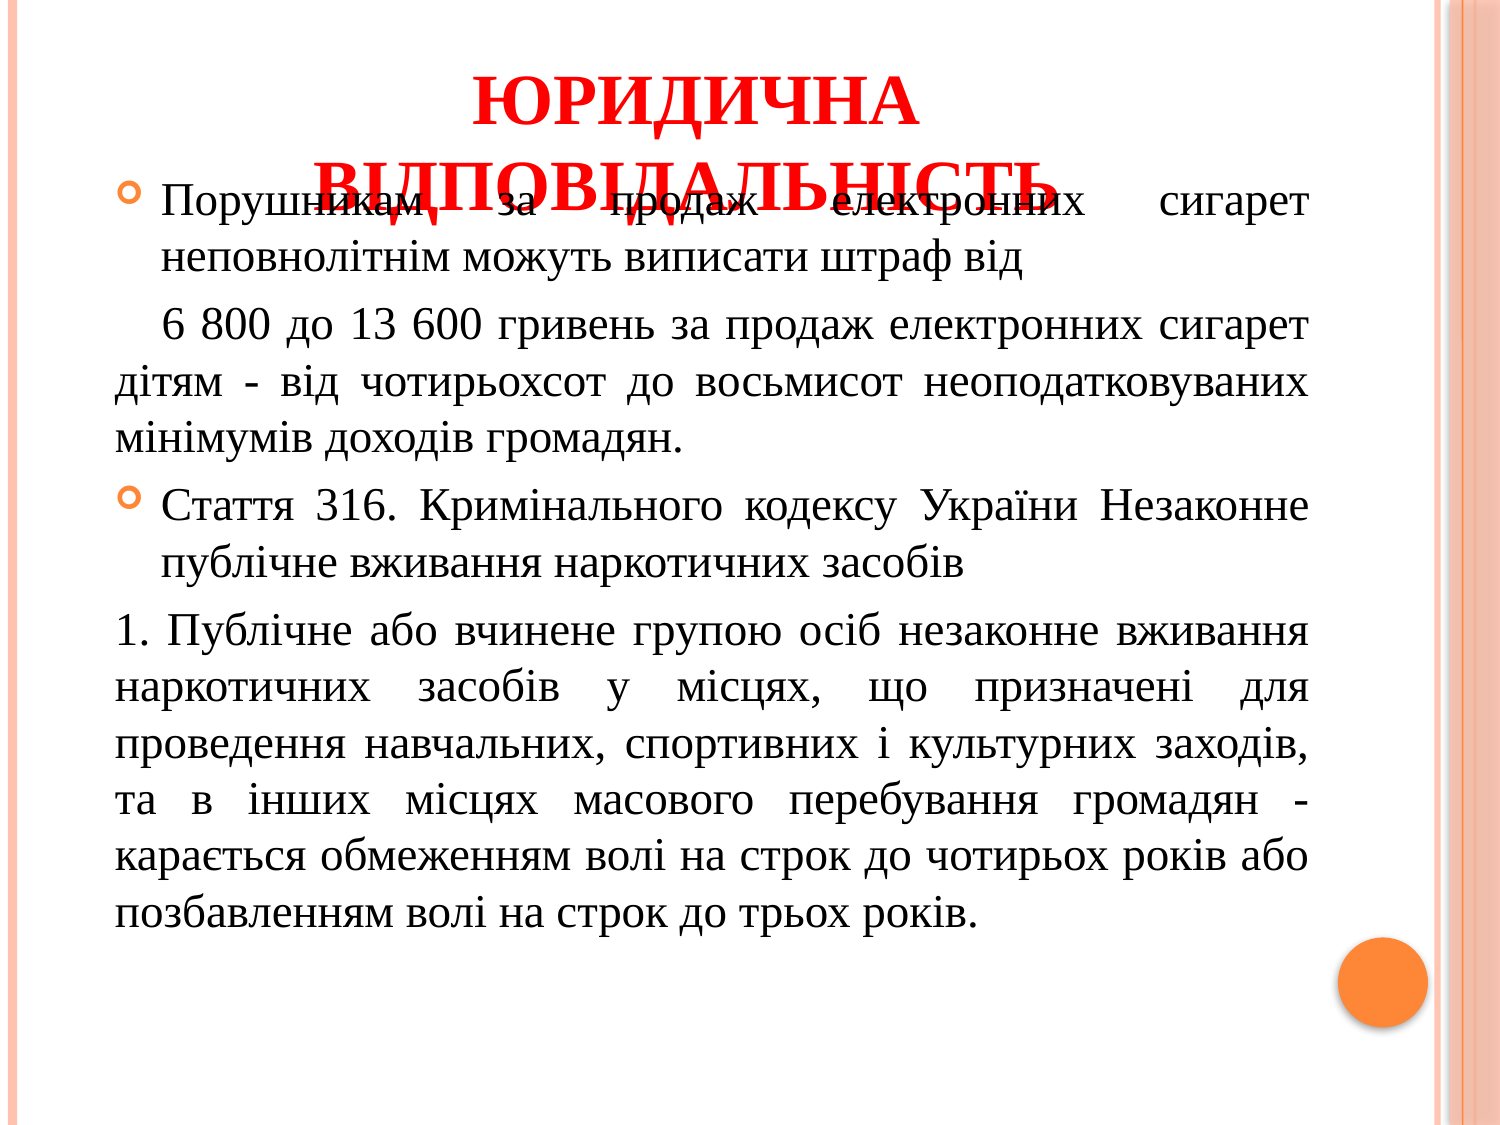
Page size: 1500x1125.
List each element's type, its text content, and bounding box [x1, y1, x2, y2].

list Порушникам за продаж електронних сигарет неповнолітнім можуть виписати штраф від 6 800 до 13 600 гривень за продаж електронних сигарет дітям - від чотирьохсот до восьмисот неоподатковуваних мінімумів доходів громадян. Стаття 316. Кримінального кодексу України Незаконне публічне вживання наркотичних засобів 1. Публічне або вчинене групою осіб незаконне вживання наркотичних засобів у місцях, що призначені для проведення навчальних, спортивних і культурних заходів, та в інших місцях масового перебування громадян - карається обмеженням волі на строк до чотирьох років або позбавленням волі на строк до трьох років. [100, 160, 1326, 961]
title Юридична відповідальність [75, 45, 1300, 233]
